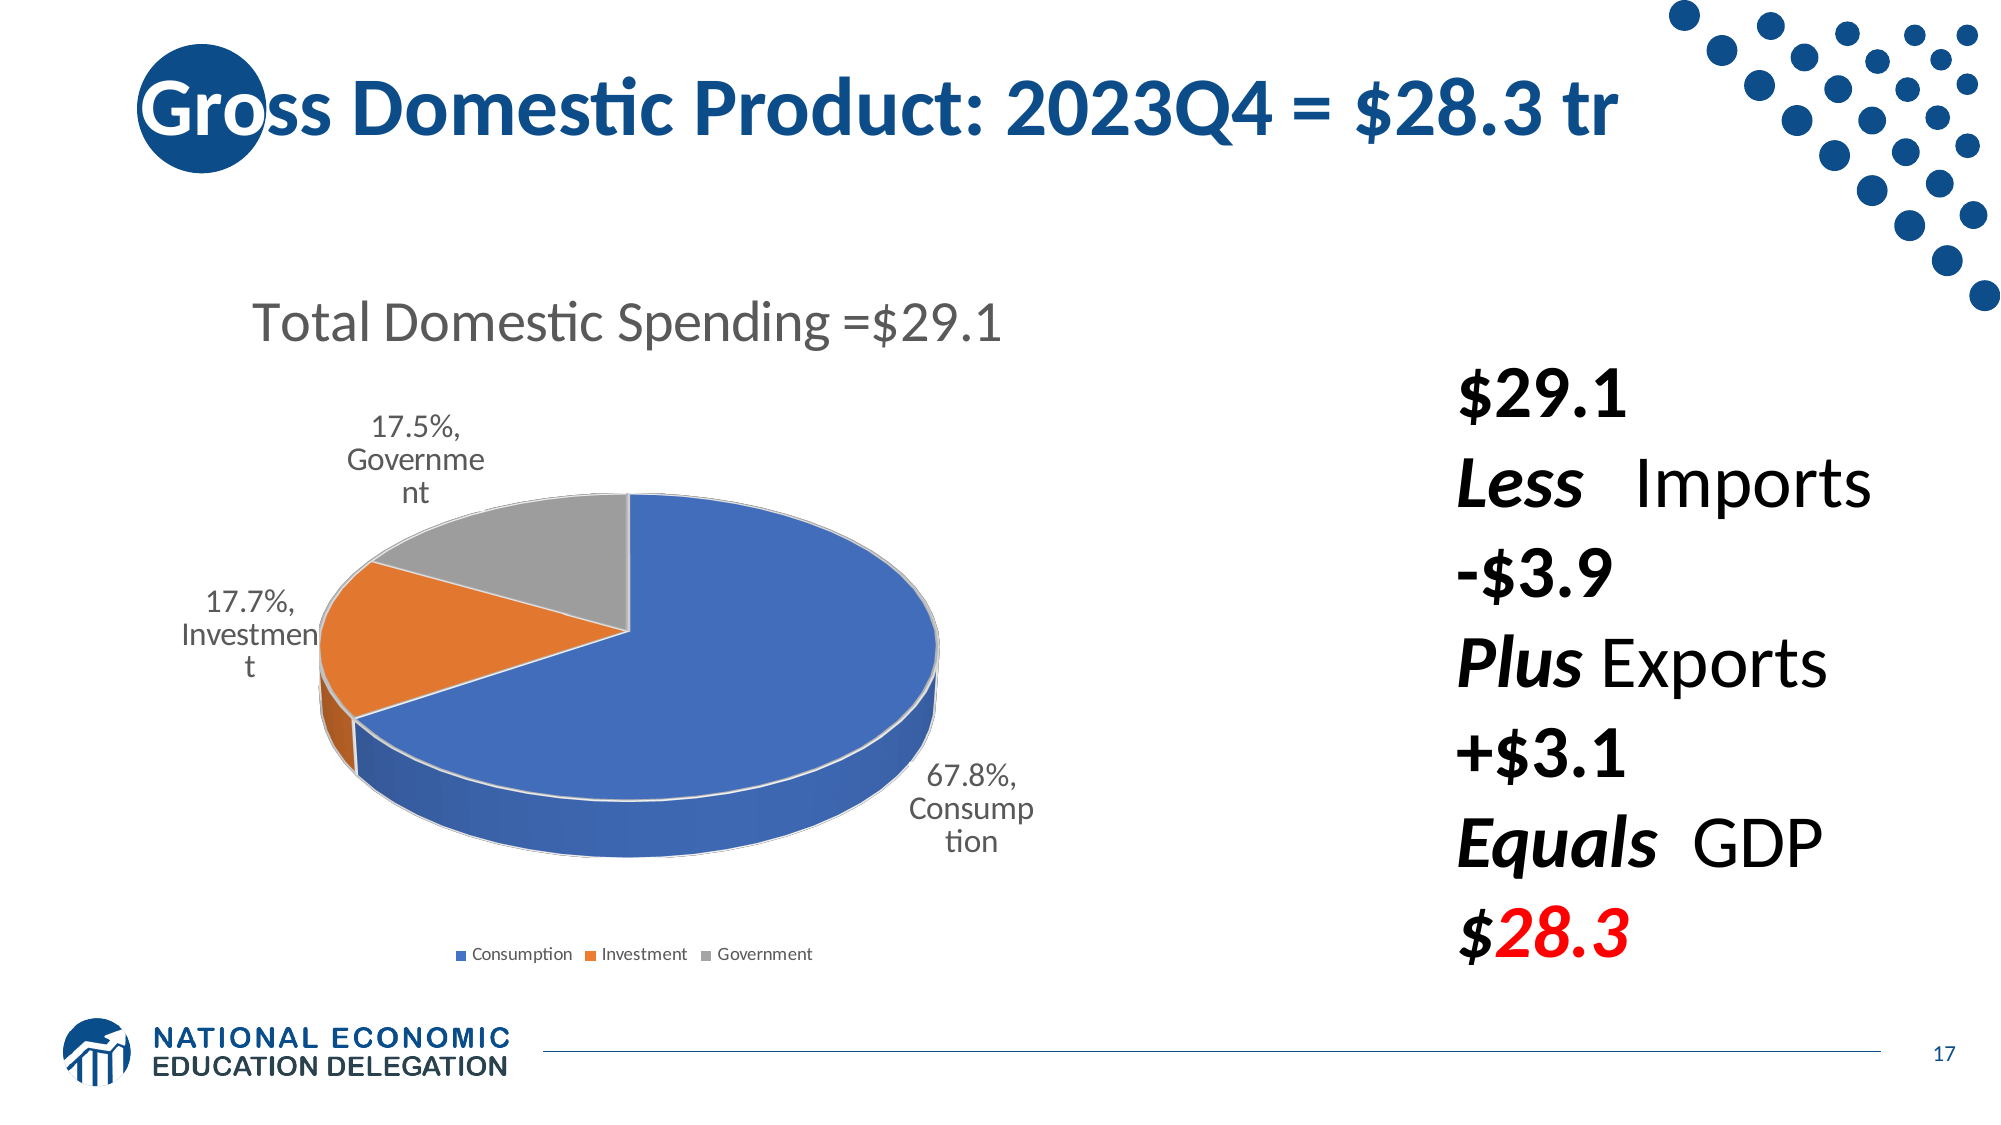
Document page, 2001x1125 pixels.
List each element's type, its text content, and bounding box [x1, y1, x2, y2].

picture [55, 1013, 520, 1091]
title Gross Domestic Product: 2023Q4 = $28.3 tr [125, 0, 1851, 218]
text_box $29.1 Less Imports -$3.9 Plus Exports +$3.1 Equals GDP $28.3 [1441, 335, 1962, 980]
slide_number 17 [1521, 1022, 1972, 1082]
chart [137, 257, 1131, 972]
